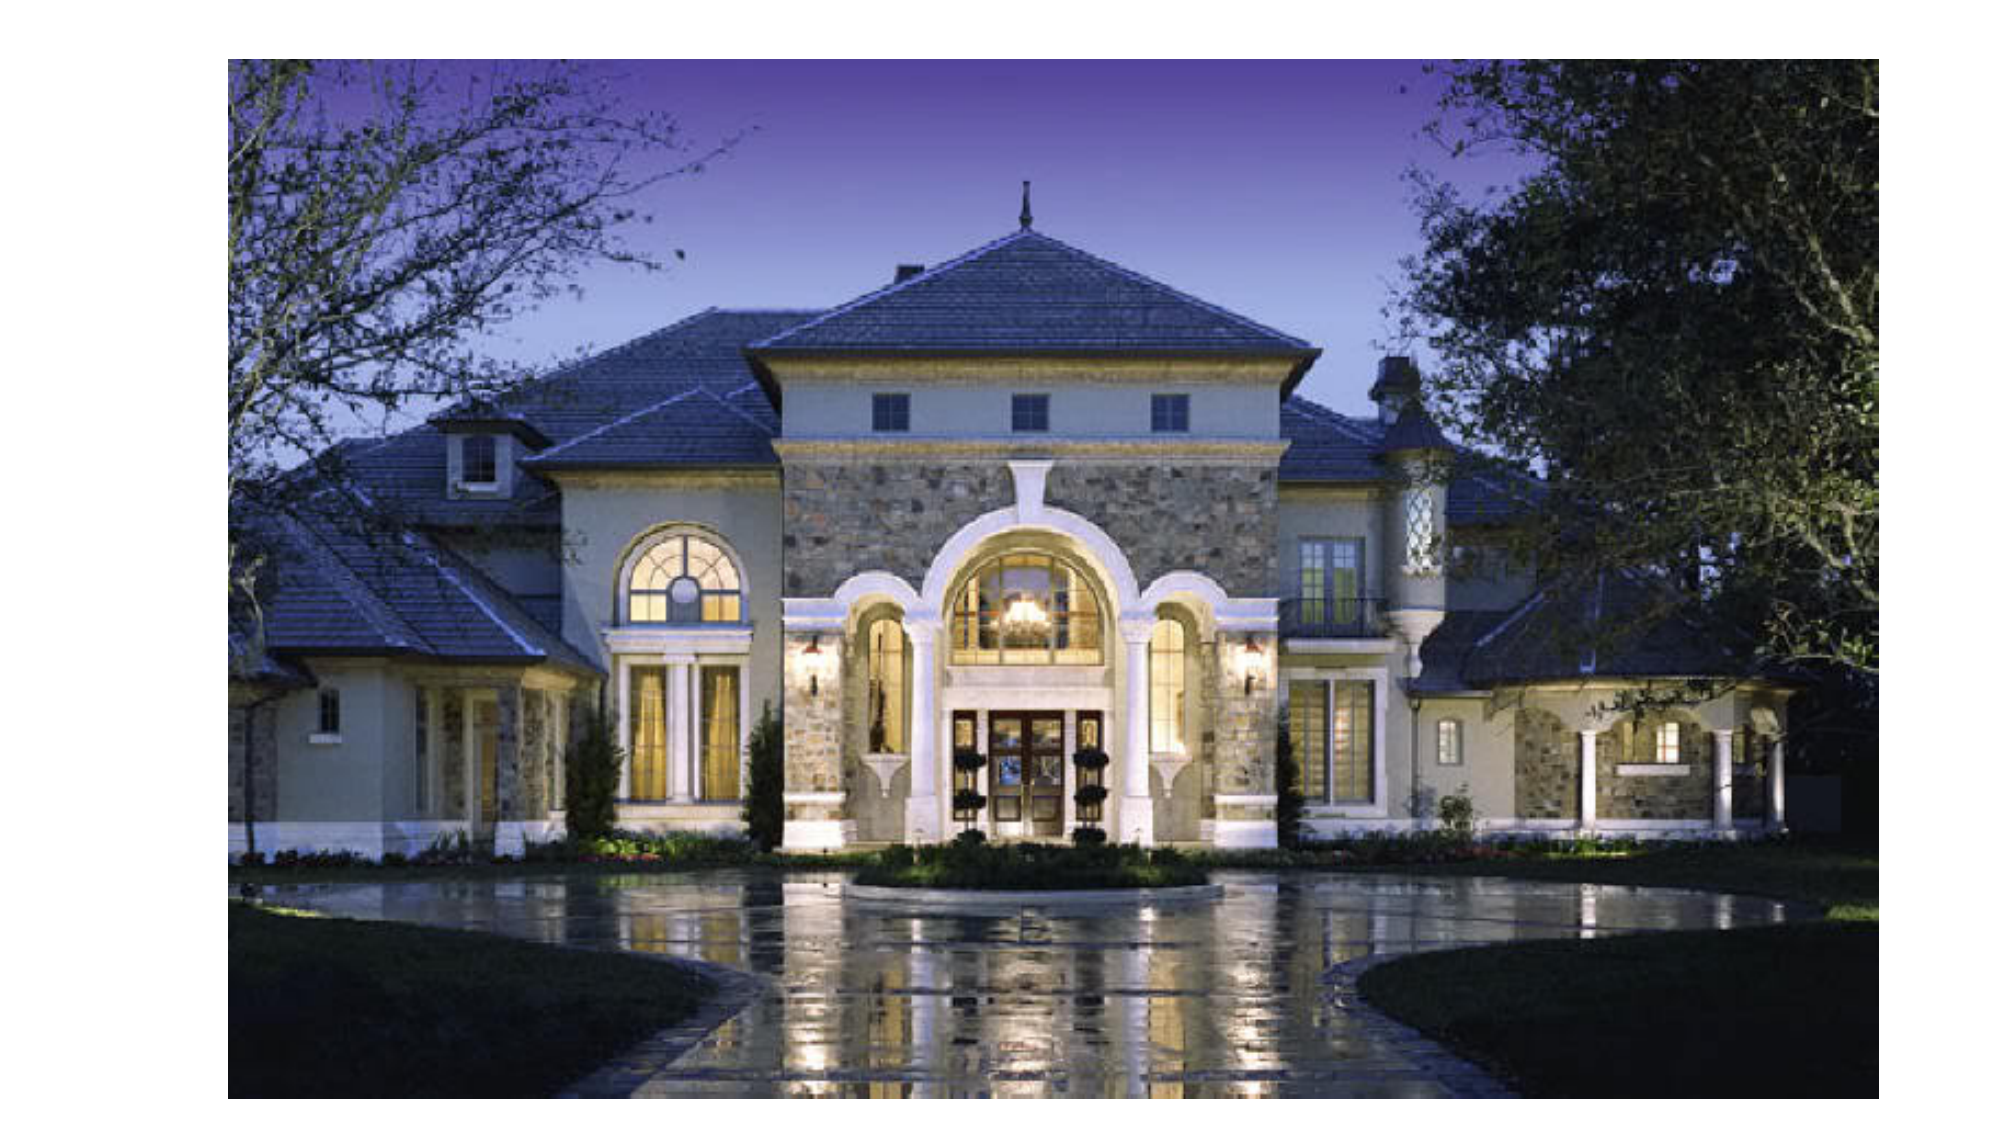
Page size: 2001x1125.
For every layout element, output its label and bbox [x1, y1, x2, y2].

list [228, 59, 1879, 1099]
